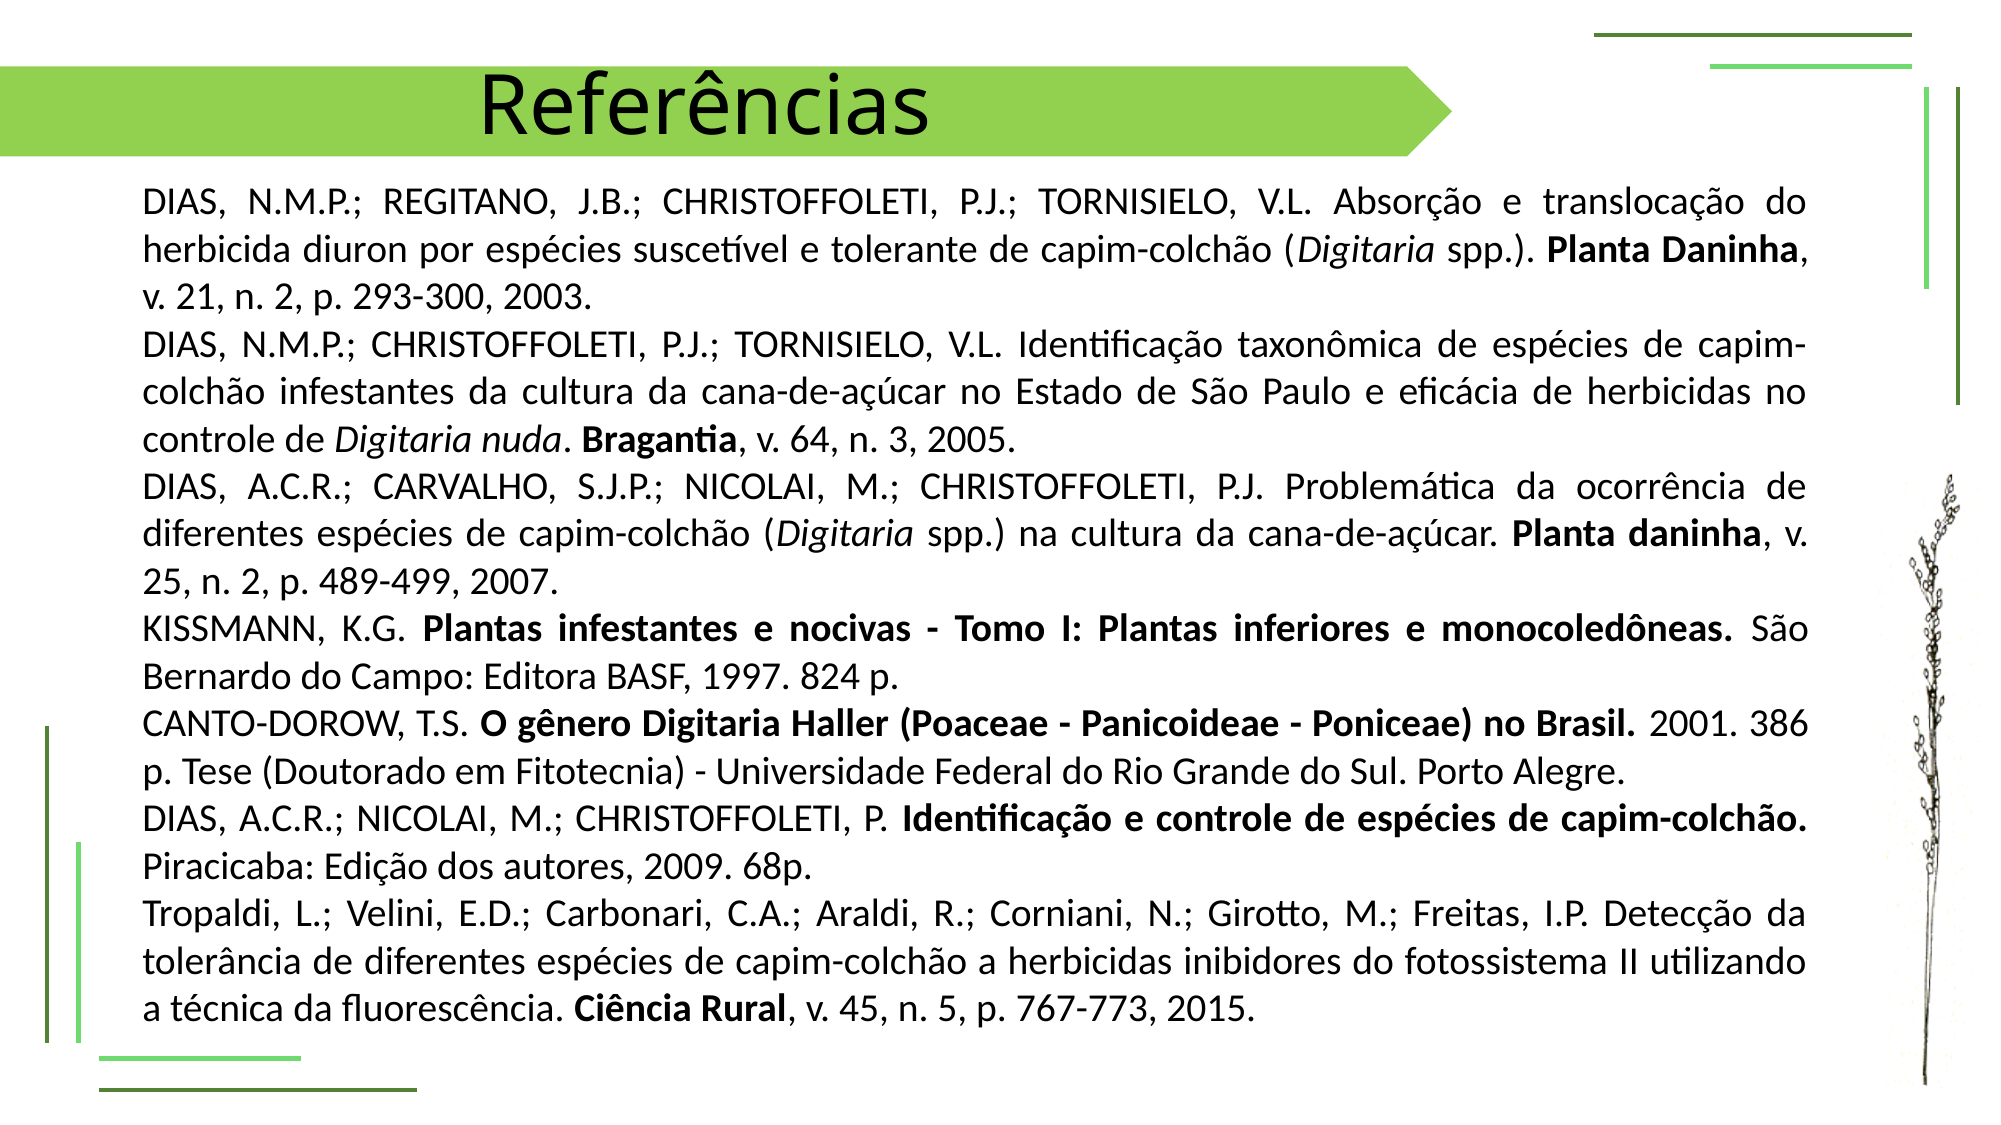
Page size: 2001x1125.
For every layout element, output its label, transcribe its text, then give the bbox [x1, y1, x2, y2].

text_box [0, 65, 1454, 158]
text_box DIAS, N.M.P.; REGITANO, J.B.; CHRISTOFFOLETI, P.J.; TORNISIELO, V.L. Absorção e translocação do herbicida diuron por espécies suscetível e tolerante de capim-colchão (Digitaria spp.). Planta Daninha, v. 21, n. 2, p. 293-300, 2003. DIAS, N.M.P.; CHRISTOFFOLETI, P.J.; TORNISIELO, V.L. Identificação taxonômica de espécies de capim-colchão infestantes da cultura da cana-de-açúcar no Estado de São Paulo e eficácia de herbicidas no controle de Digitaria nuda. Bragantia, v. 64, n. 3, 2005. DIAS, A.C.R.; CARVALHO, S.J.P.; NICOLAI, M.; CHRISTOFFOLETI, P.J. Problemática da ocorrência de diferentes espécies de capim-colchão (Digitaria spp.) na cultura da cana-de-açúcar. Planta daninha, v. 25, n. 2, p. 489-499, 2007. KISSMANN, K.G. Plantas infestantes e nocivas - Tomo I: Plantas inferiores e monocoledôneas. São Bernardo do Campo: Editora BASF, 1997. 824 p. CANTO-DOROW, T.S. O gênero Digitaria Haller (Poaceae - Panicoideae - Poniceae) no Brasil. 2001. 386 p. Tese (Doutorado em Fitotecnia) - Universidade Federal do Rio Grande do Sul. Porto Alegre. DIAS, A.C.R.; NICOLAI, M.; CHRISTOFFOLETI, P. Identificação e controle de espécies de capim-colchão. Piracicaba: Edição dos autores, 2009. 68p. Tropaldi, L.; Velini, E.D.; Carbonari, C.A.; Araldi, R.; Corniani, N.; Girotto, M.; Freitas, I.P. Detecção da tolerância de diferentes espécies de capim-colchão a herbicidas inibidores do fotossistema II utilizando a técnica da fluorescência. Ciência Rural, v. 45, n. 5, p. 767-773, 2015. [127, 167, 1824, 1038]
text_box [1591, 37, 1961, 402]
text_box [47, 725, 417, 1090]
text_box Referências [23, 55, 1387, 125]
picture [1872, 464, 1981, 1090]
